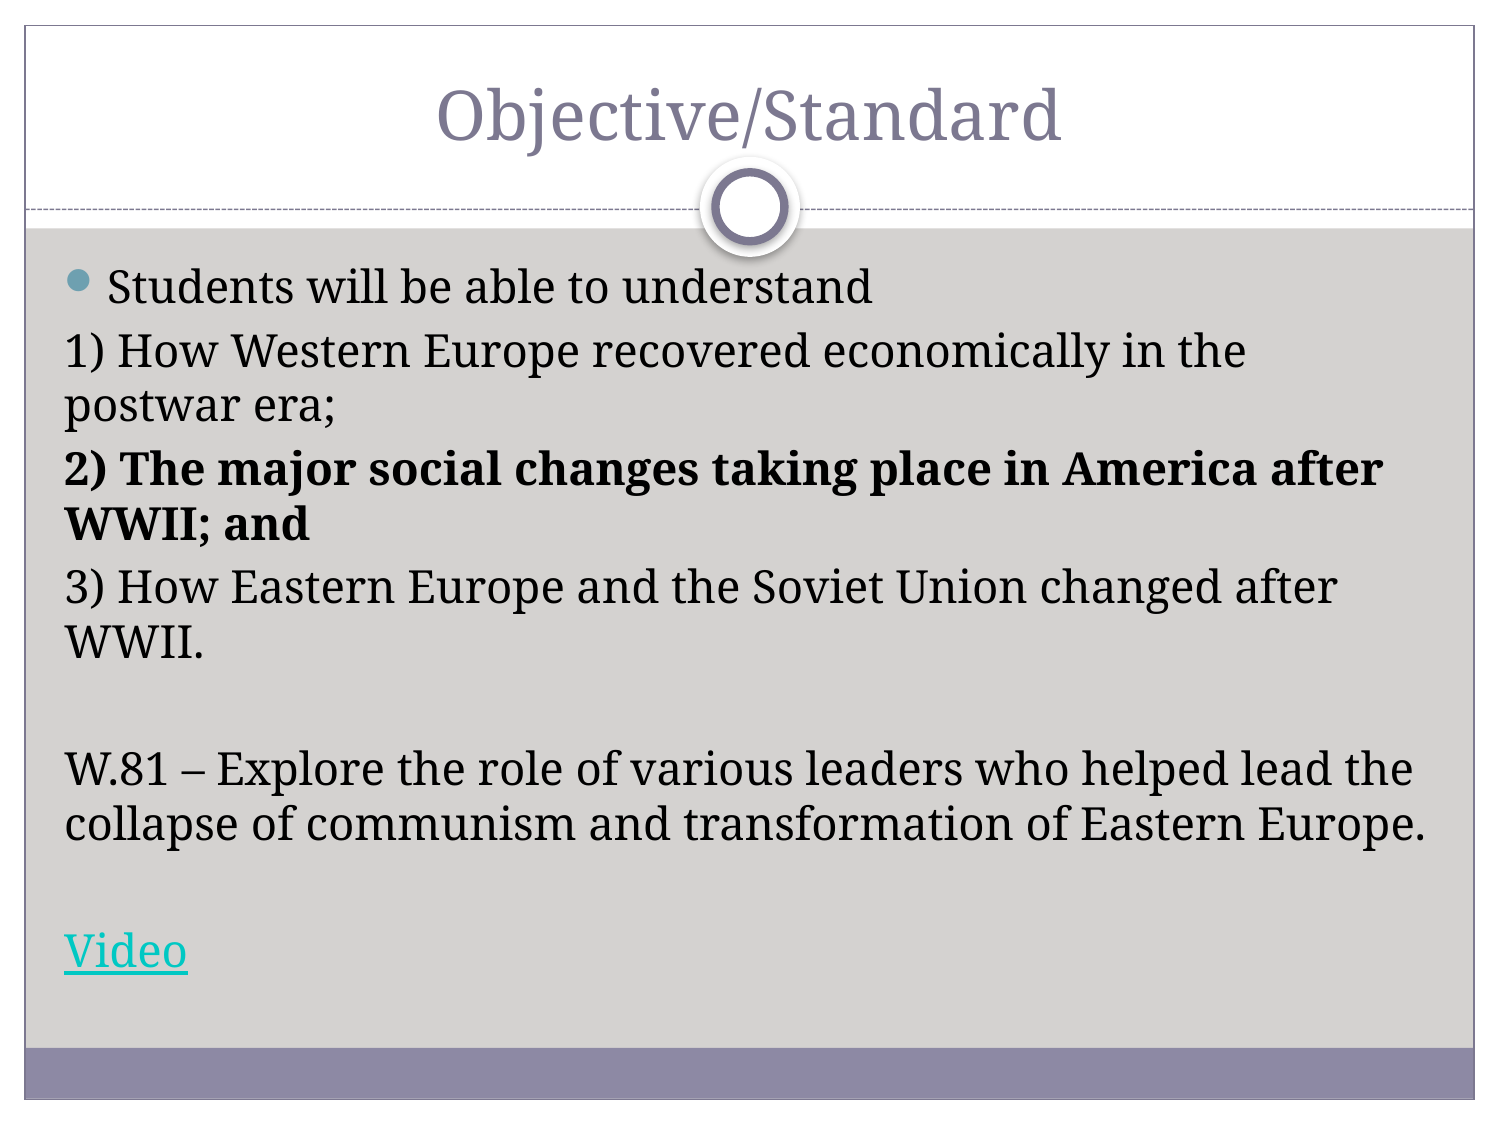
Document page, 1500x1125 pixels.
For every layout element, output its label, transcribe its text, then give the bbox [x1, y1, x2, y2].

title Objective/Standard [49, 37, 1450, 162]
list Students will be able to understand 1) How Western Europe recovered economically in the postwar era; 2) The major social changes taking place in America after WWII; and 3) How Eastern Europe and the Soviet Union changed after WWII. W.81 – Explore the role of various leaders who helped lead the collapse of communism and transformation of Eastern Europe. Video [49, 250, 1445, 1001]
